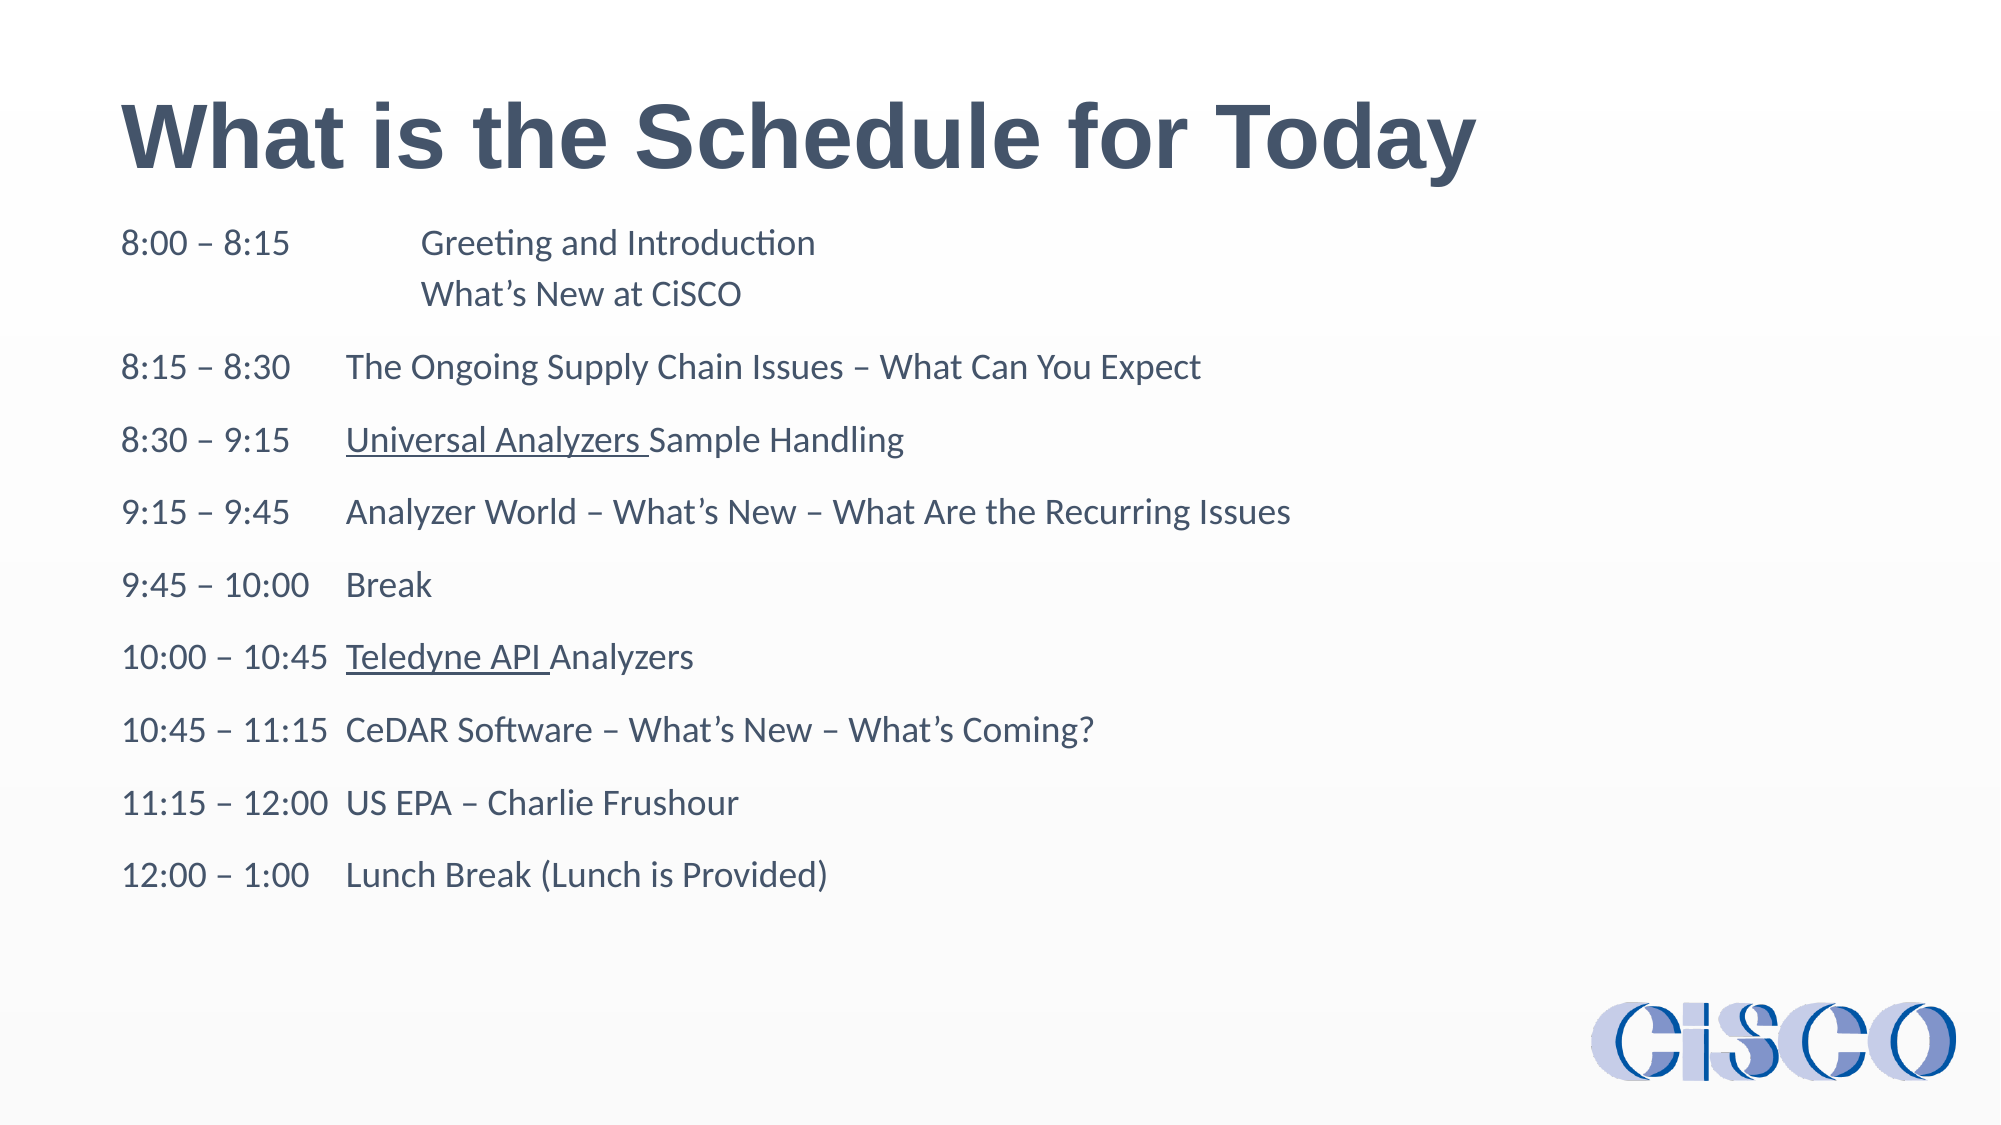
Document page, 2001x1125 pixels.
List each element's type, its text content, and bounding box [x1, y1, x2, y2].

title What is the Schedule for Today [106, 74, 1649, 204]
text_box 8:00 – 8:15 Greeting and Introduction What’s New at CiSCO 8:15 – 8:30 The Ongoing Supply Chain Issues – What Can You Expect 8:30 – 9:15 Universal Analyzers Sample Handling 9:15 – 9:45 Analyzer World – What’s New – What Are the Recurring Issues 9:45 – 10:00 Break 10:00 – 10:45 Teledyne API Analyzers 10:45 – 11:15 CeDAR Software – What’s New – What’s Coming? 11:15 – 12:00 US EPA – Charlie Frushour 12:00 – 1:00 Lunch Break (Lunch is Provided) [106, 203, 1521, 903]
picture [1574, 989, 1981, 1100]
